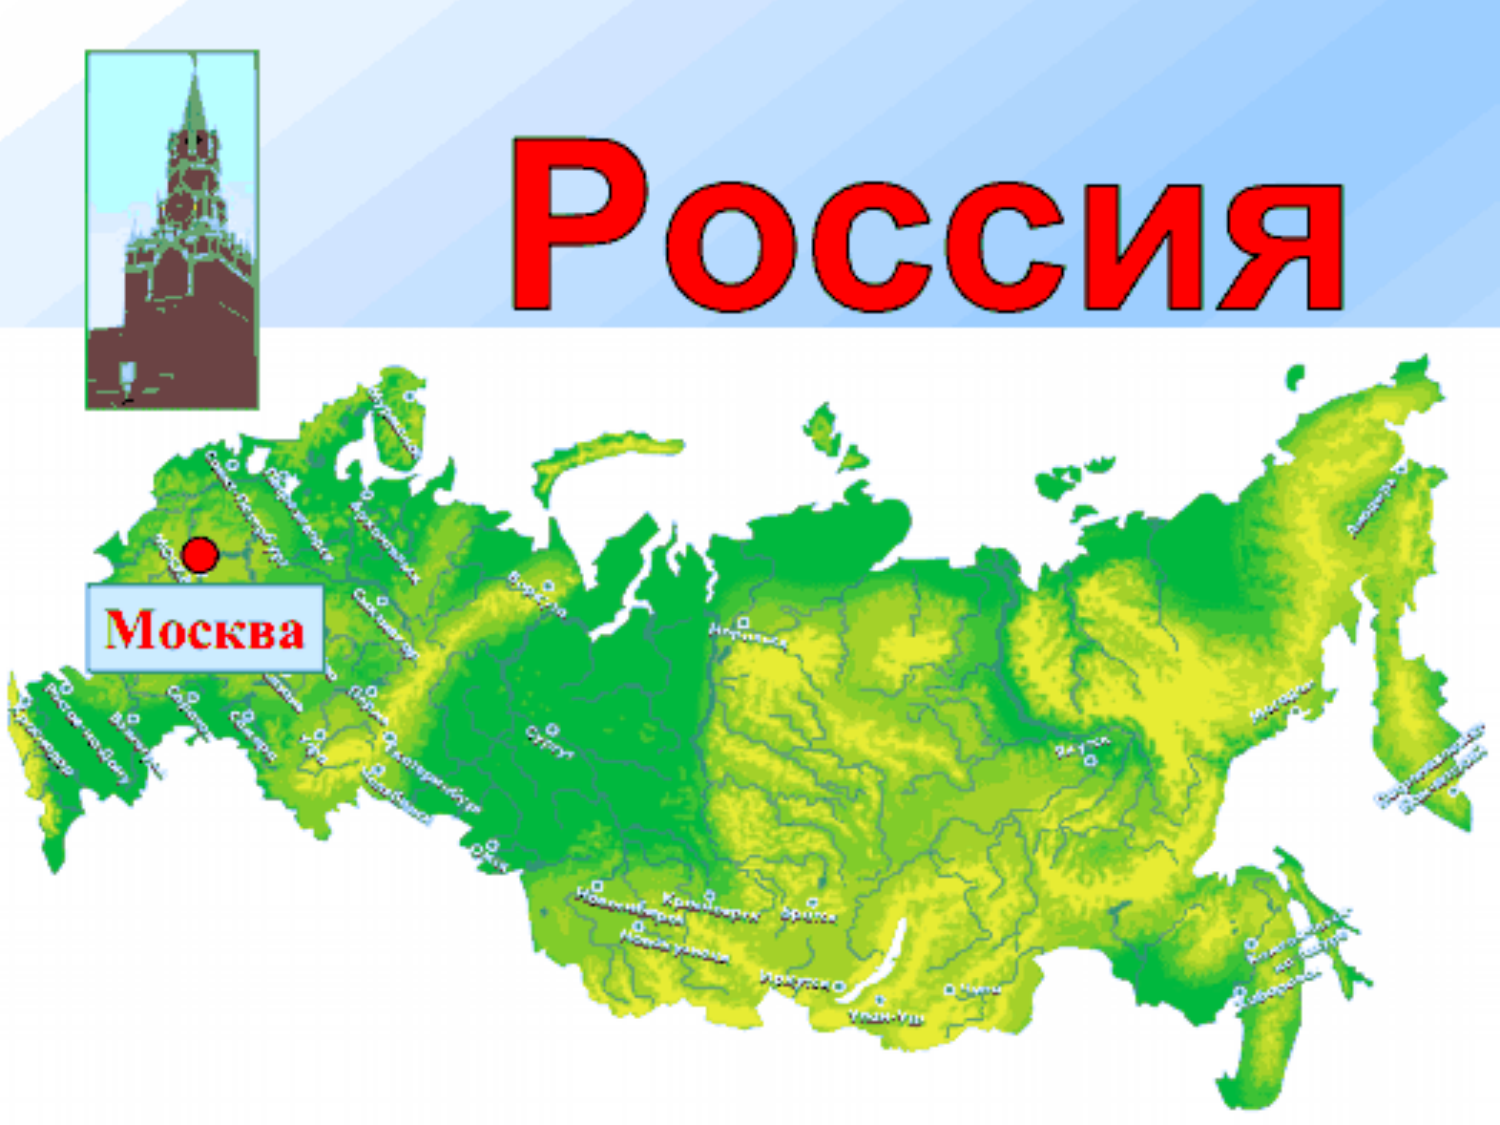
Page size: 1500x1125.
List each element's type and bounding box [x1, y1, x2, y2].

list [0, 0, 1500, 1125]
